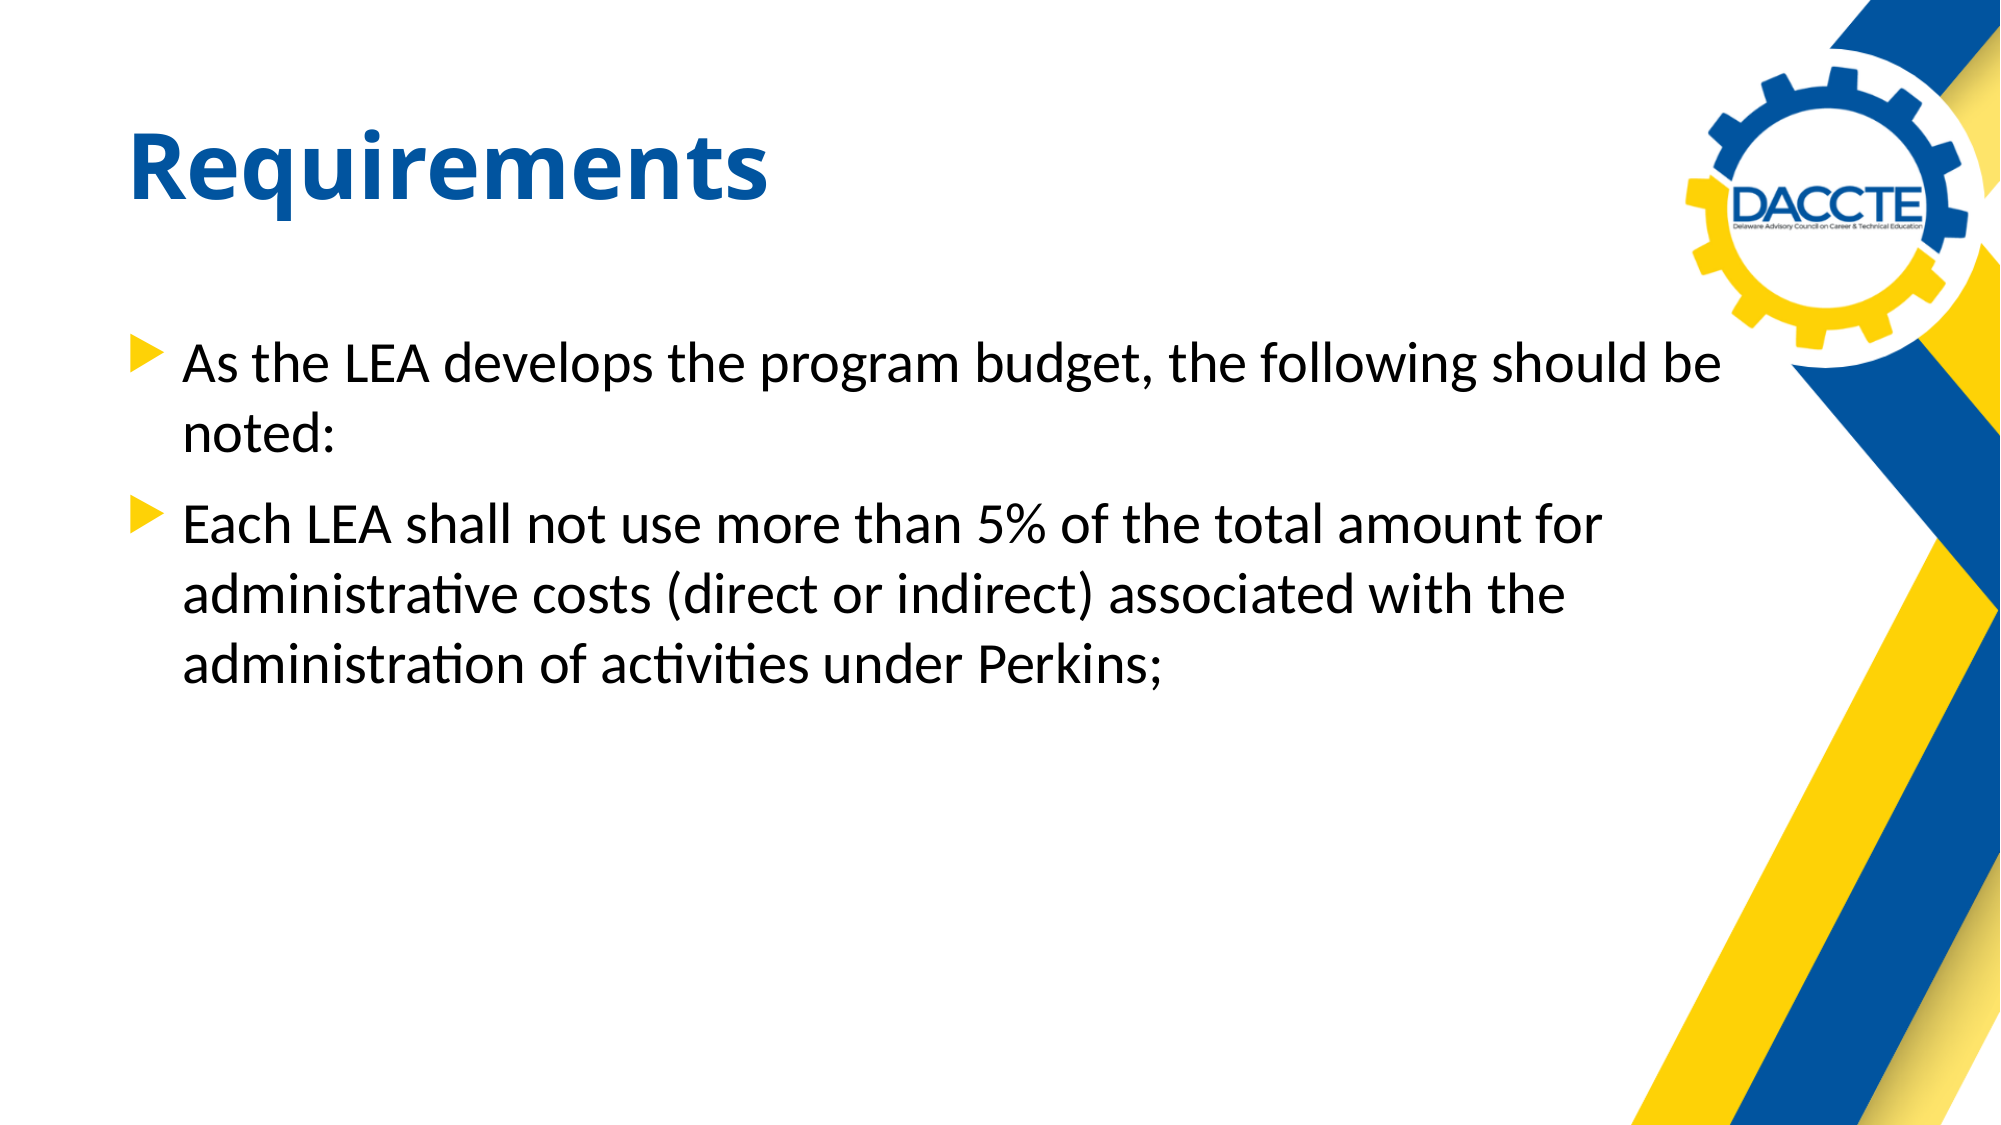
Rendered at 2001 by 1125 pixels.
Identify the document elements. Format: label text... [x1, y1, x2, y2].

list As the LEA develops the program budget, the following should be noted: Each LEA shall not use more than 5% of the total amount for administrative costs (direct or indirect) associated with the administration of activities under Perkins; [111, 316, 1812, 879]
title Requirements [111, 99, 1522, 316]
picture [0, 0, 2000, 1125]
